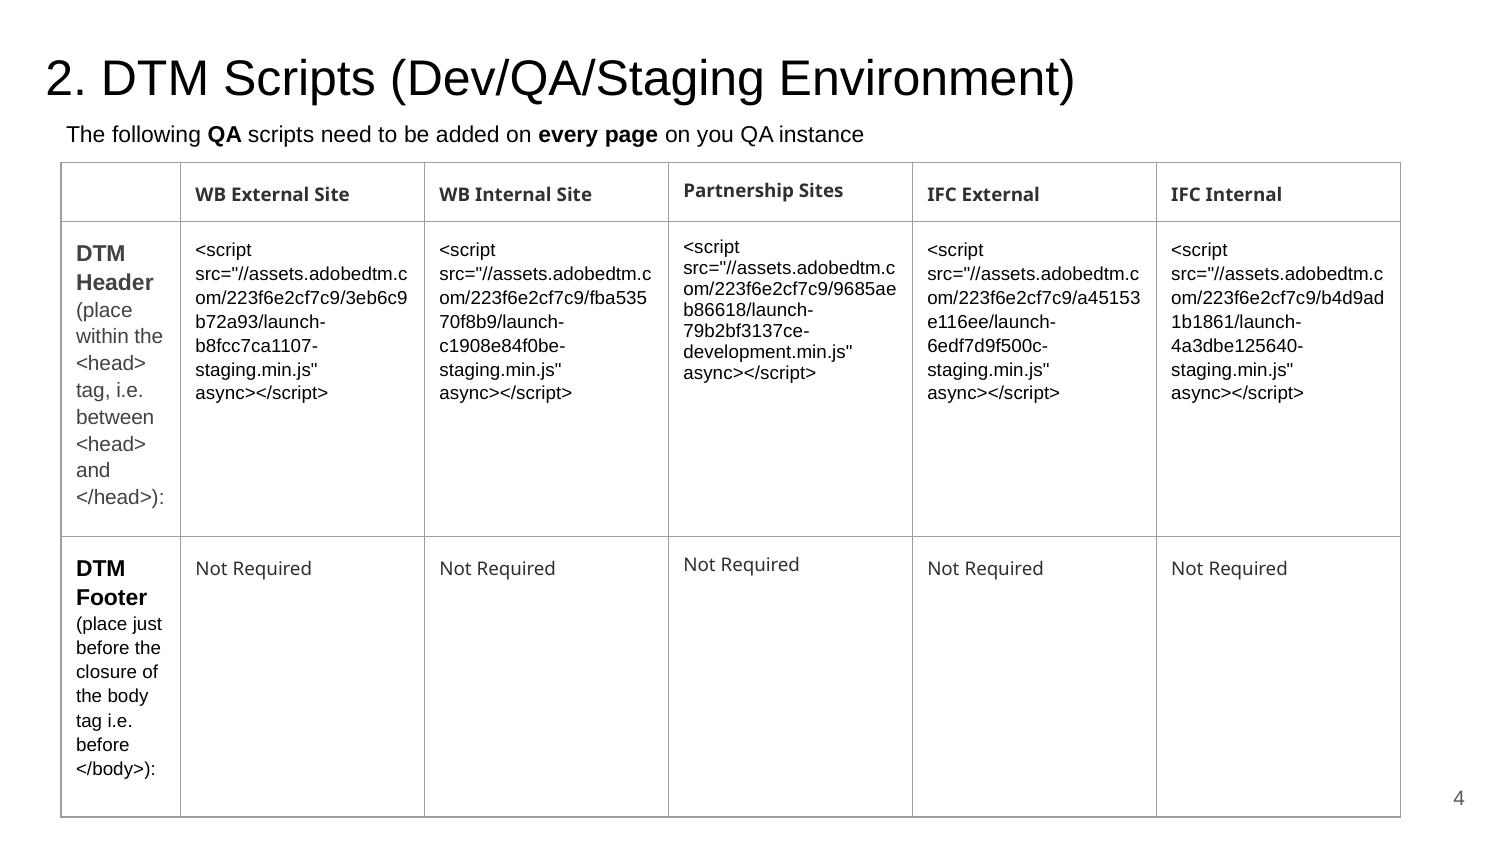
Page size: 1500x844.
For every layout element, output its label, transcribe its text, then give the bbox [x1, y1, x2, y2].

table_header WB Internal Site [425, 163, 668, 221]
table_cell DTM Footer (place just before the closure of the body tag i.e. before </body>): [62, 537, 180, 816]
table_cell <script src="//assets.adobedtm.com/223f6e2cf7c9/9685aeb86618/launch-79b2bf3137ce-development.min.js" async></script> [669, 222, 912, 536]
table_header IFC Internal [1157, 163, 1400, 221]
table_cell DTM Header (place within the <head> tag, i.e. between <head> and </head>): [62, 222, 180, 536]
table_header WB External Site [181, 163, 424, 221]
table_header [62, 163, 180, 221]
table_cell Not Required [425, 537, 668, 816]
table_header Partnership Sites [669, 163, 912, 221]
table_cell <script src="//assets.adobedtm.com/223f6e2cf7c9/a45153e116ee/launch-6edf7d9f500c-staging.min.js" async></script> [913, 222, 1156, 536]
table_cell Not Required [669, 537, 912, 816]
table_cell Not Required [913, 537, 1156, 816]
title 2. DTM Scripts (Dev/QA/Staging Environment) [30, 30, 1429, 125]
table_cell <script src="//assets.adobedtm.com/223f6e2cf7c9/b4d9ad1b1861/launch-4a3dbe125640-staging.min.js" async></script> [1157, 222, 1400, 536]
table_header IFC External [913, 163, 1156, 221]
slide_number 4 [1389, 764, 1480, 830]
table_cell Not Required [1157, 537, 1400, 816]
table_cell <script src="//assets.adobedtm.com/223f6e2cf7c9/3eb6c9b72a93/launch-b8fcc7ca1107-staging.min.js" async></script> [181, 222, 424, 536]
list The following QA scripts need to be added on every page on you QA instance [51, 100, 1449, 662]
table_cell Not Required [181, 537, 424, 816]
table_cell <script src="//assets.adobedtm.com/223f6e2cf7c9/fba53570f8b9/launch-c1908e84f0be-staging.min.js" async></script> [425, 222, 668, 536]
